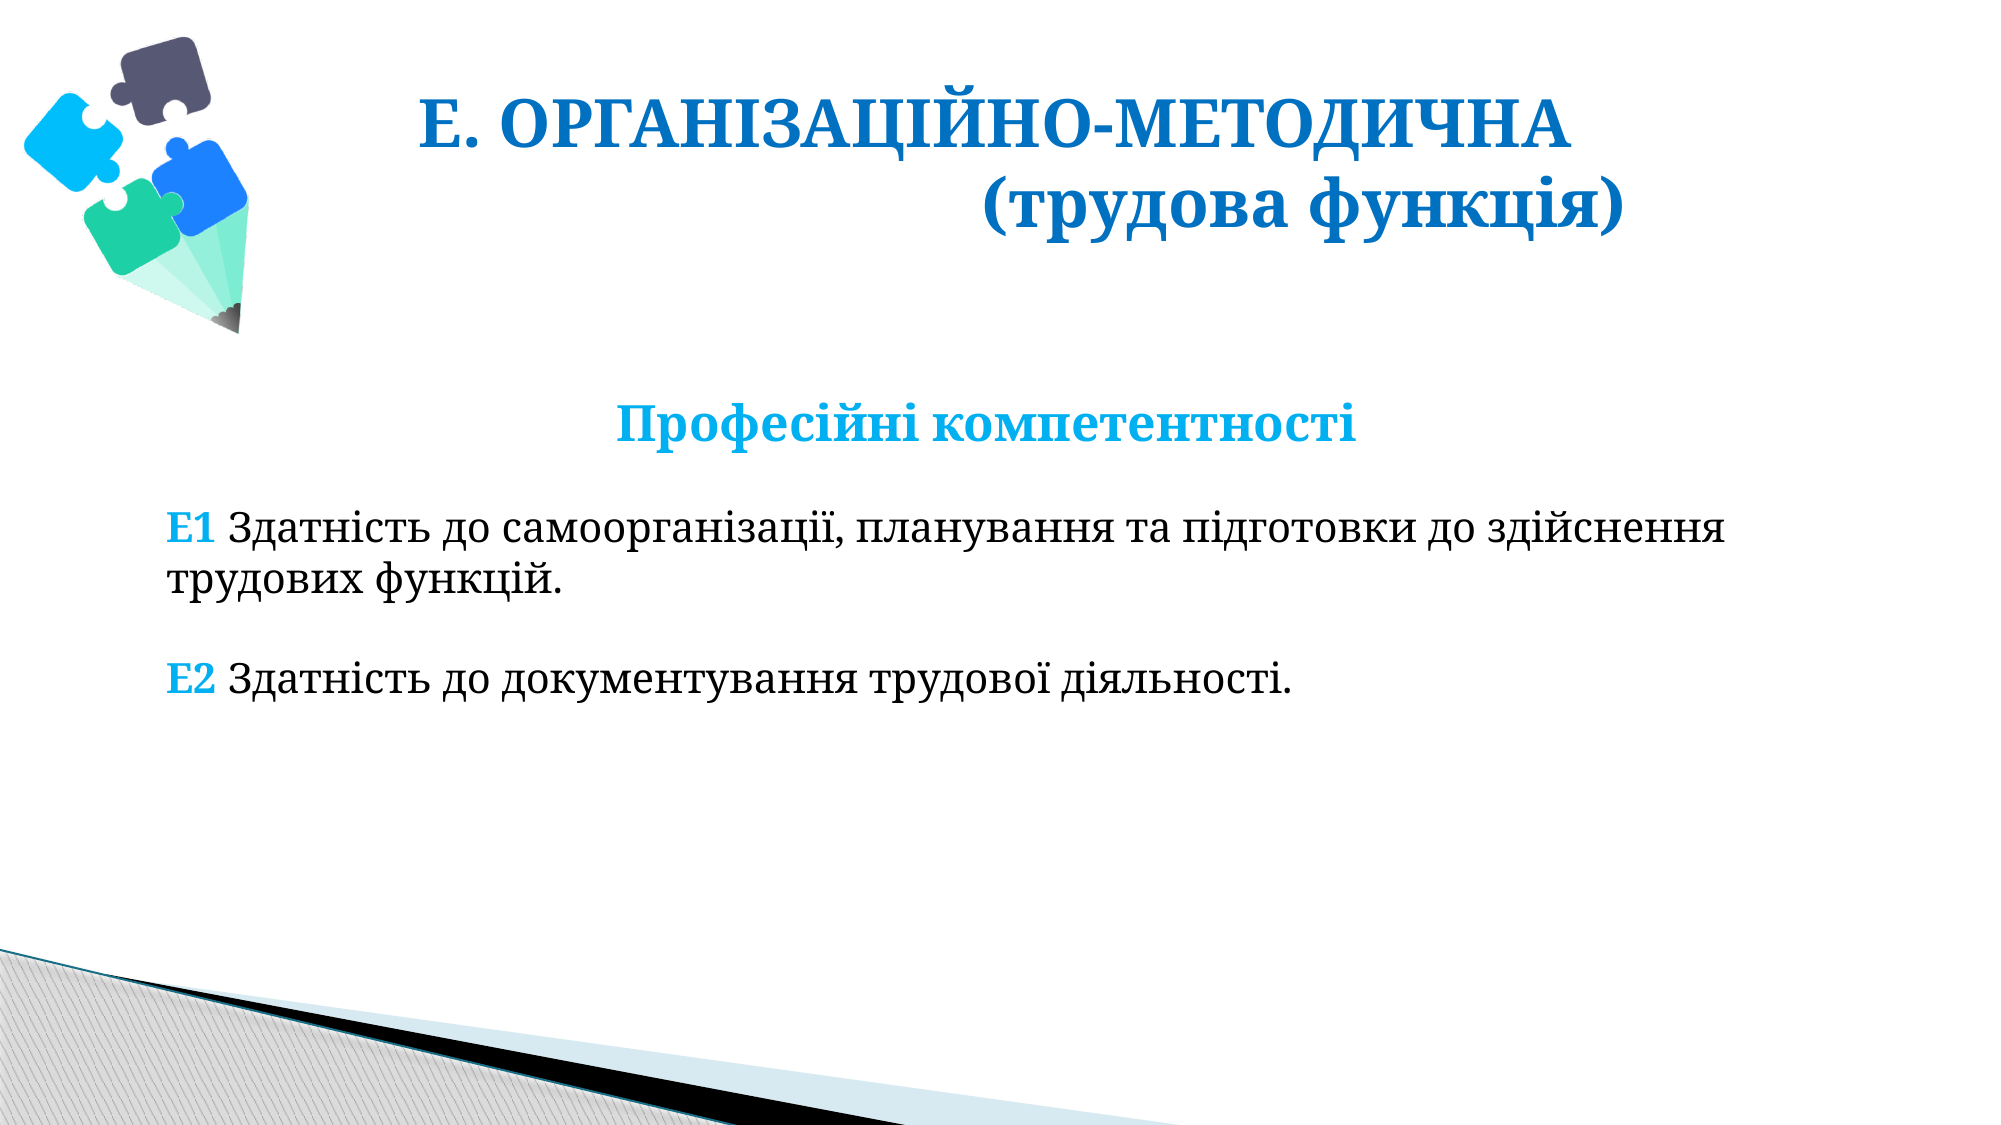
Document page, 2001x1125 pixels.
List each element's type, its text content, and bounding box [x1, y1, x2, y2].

text_box Професійні компетентності Е1 Здатність до самоорганізації, планування та підготовки до здійснення трудових функцій. Е2 Здатність до документування трудової діяльності. [151, 383, 1867, 799]
text_box Е. ОРГАНІЗАЦІЙНО-МЕТОДИЧНА (трудова функція) [255, 73, 1956, 248]
picture [22, 35, 250, 334]
